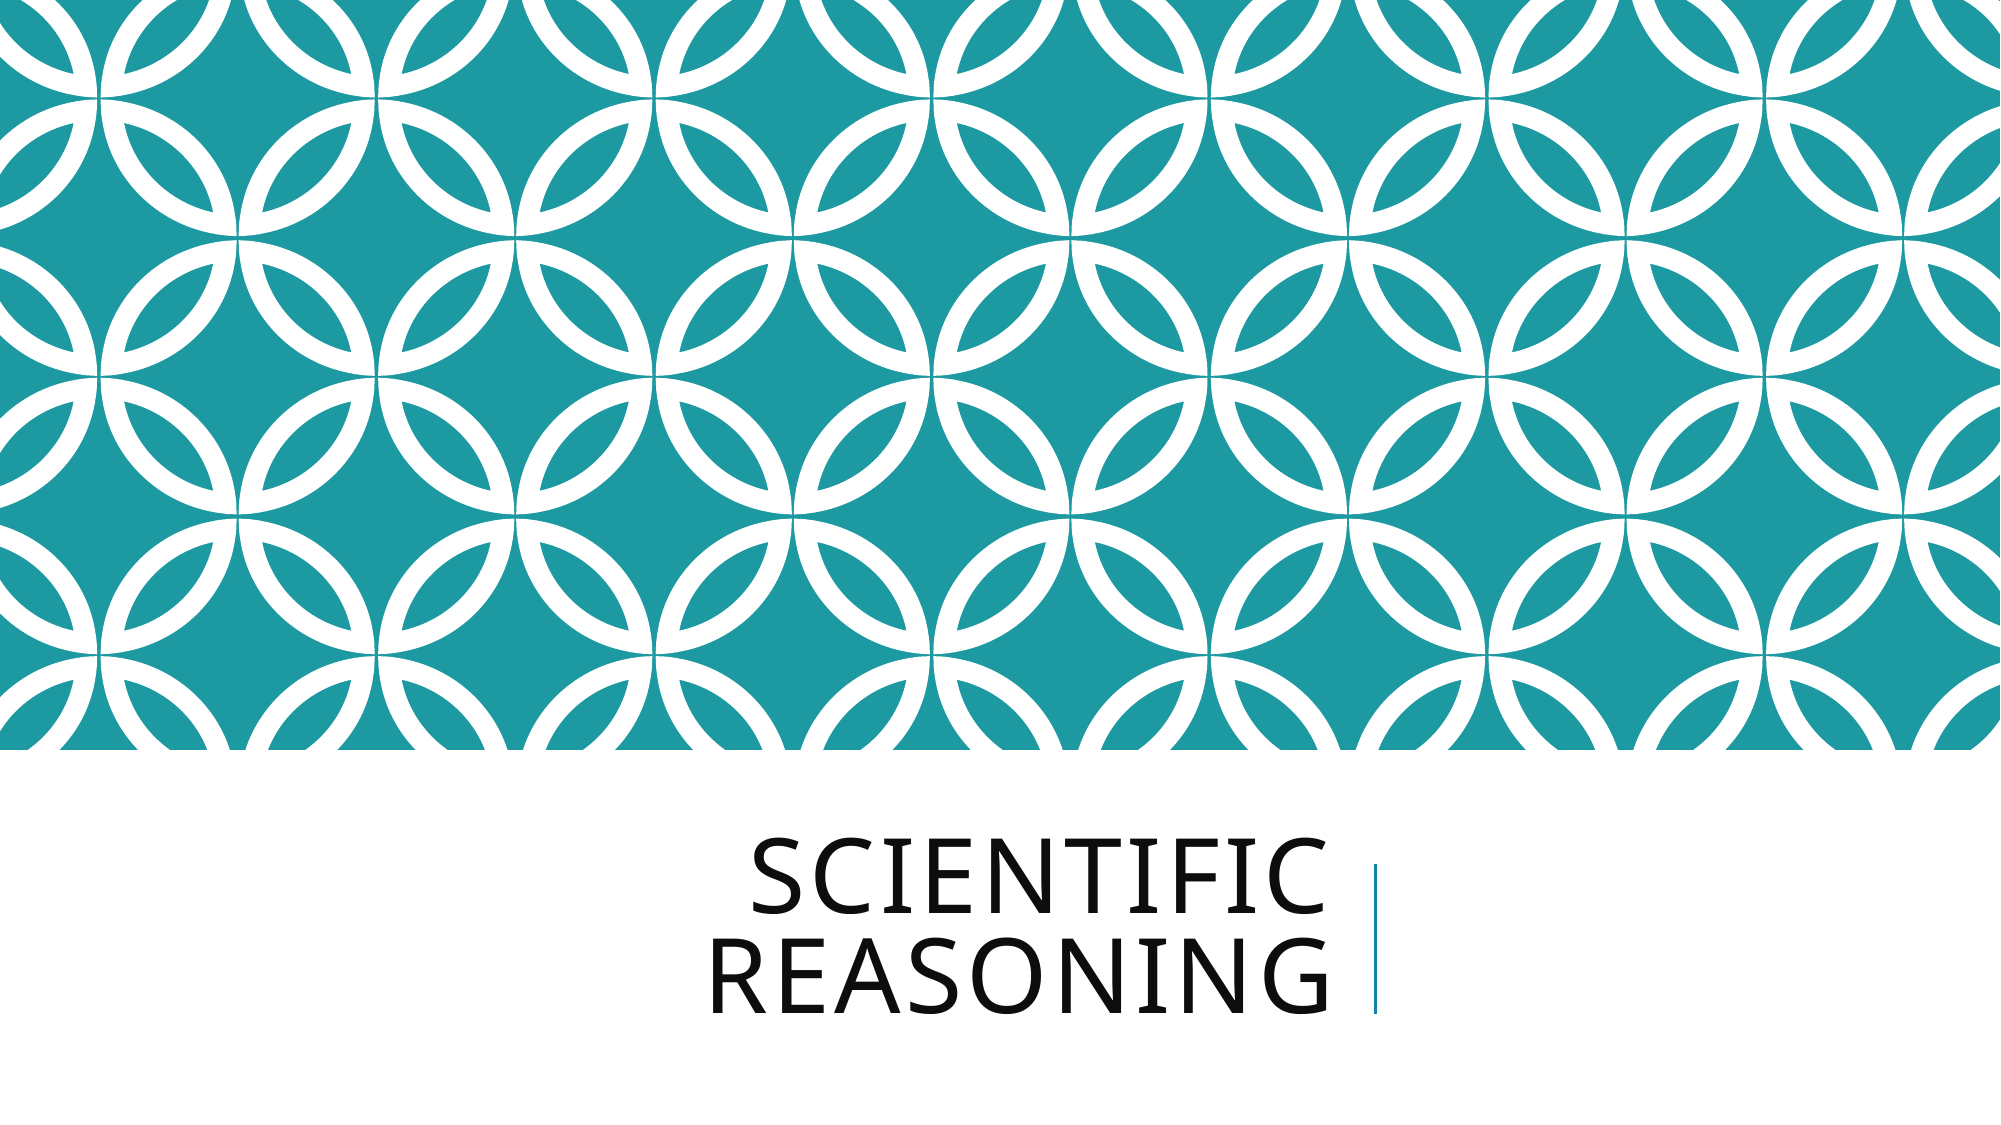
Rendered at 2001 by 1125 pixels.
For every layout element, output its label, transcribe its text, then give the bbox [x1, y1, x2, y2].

title Scientific reasoning [75, 813, 1350, 1054]
